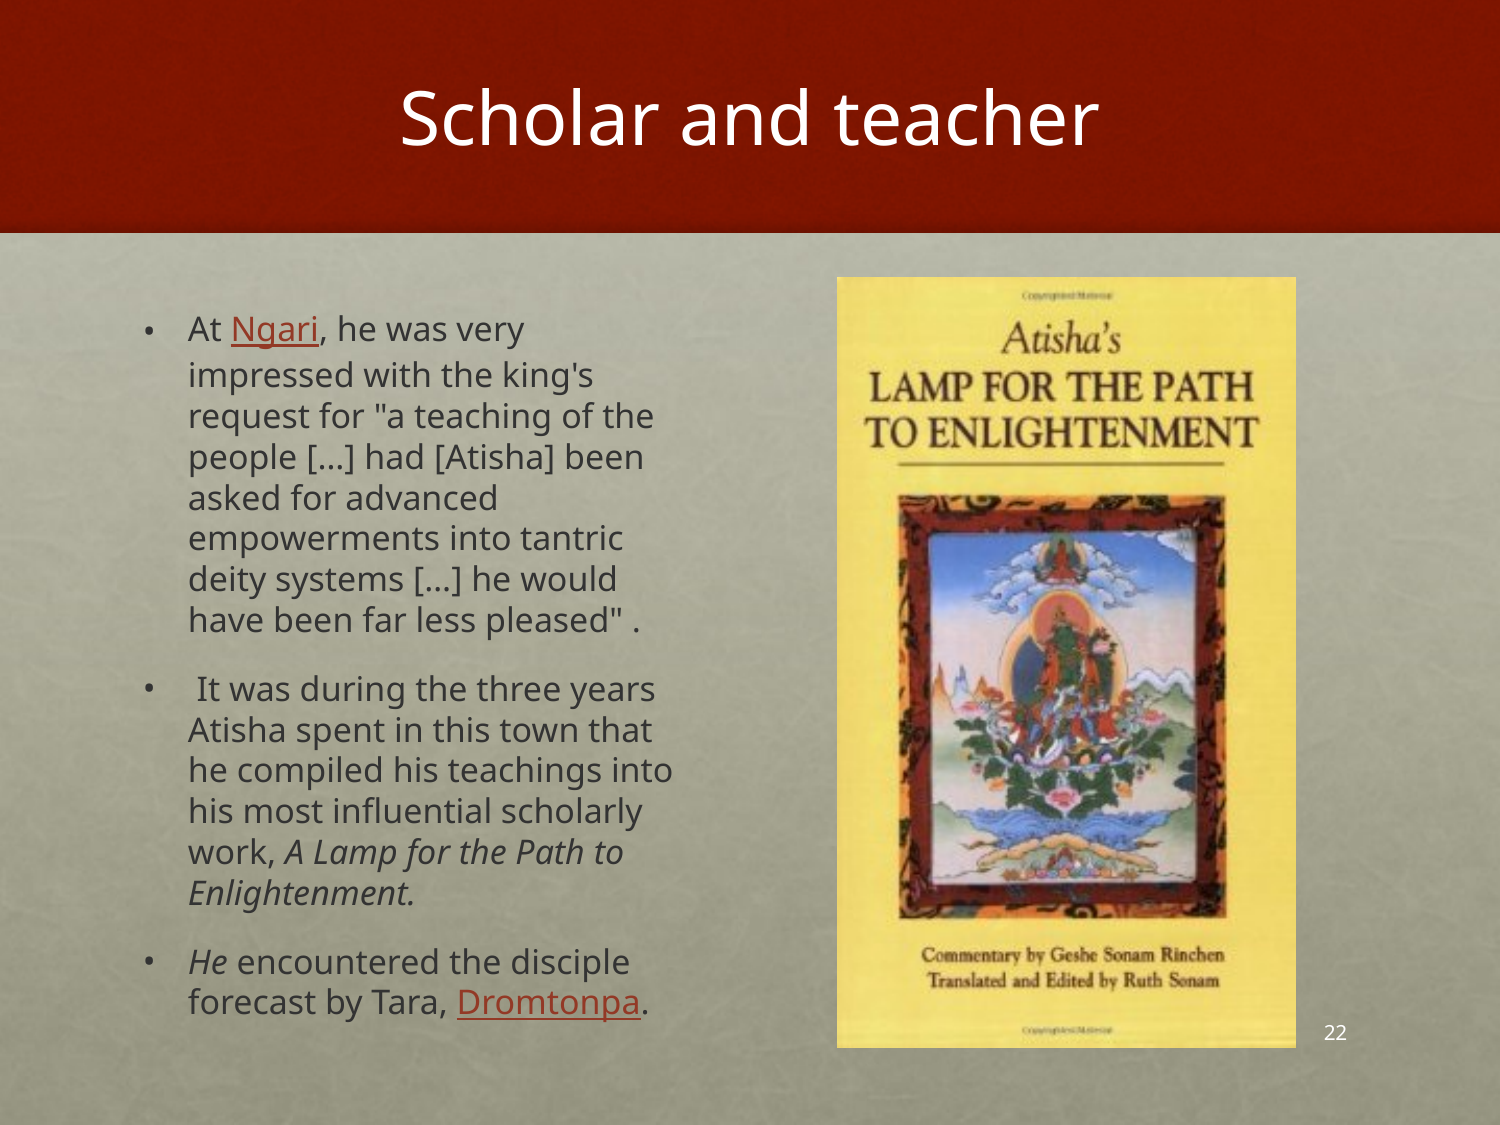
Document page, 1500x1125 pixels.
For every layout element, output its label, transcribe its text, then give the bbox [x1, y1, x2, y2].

list At Ngari, he was very impressed with the king's request for "a teaching of the people […] had [Atisha] been asked for advanced empowerments into tantric deity systems […] he would have been far less pleased" . It was during the three years Atisha spent in this town that he compiled his teachings into his most influential scholarly work, A Lamp for the Path to Enlightenment. He encountered the disciple forecast by Tara, Dromtonpa. [127, 299, 692, 1048]
picture [0, 214, 1500, 1125]
title Scholar and teacher [127, 10, 1372, 221]
text_box 22 [1323, 1012, 1362, 1052]
